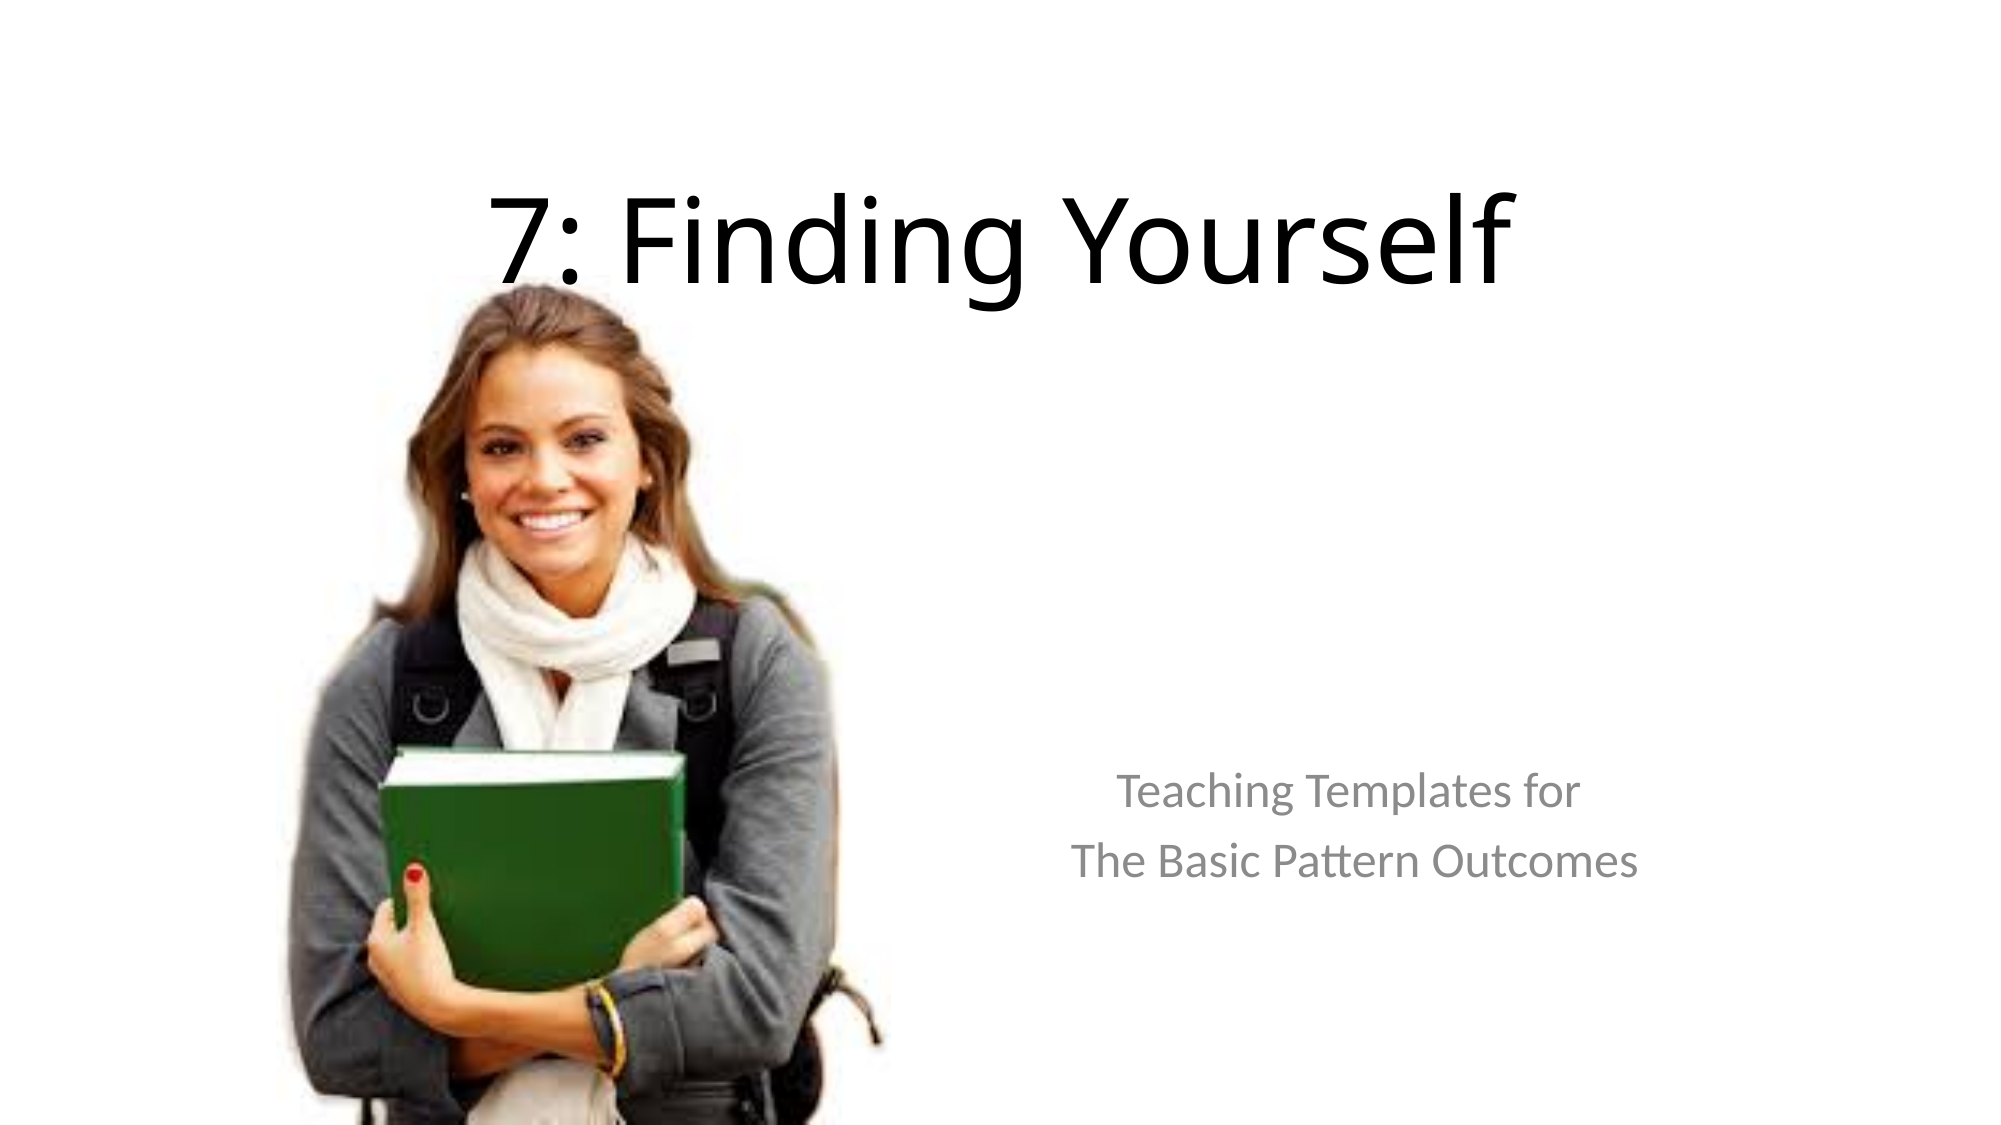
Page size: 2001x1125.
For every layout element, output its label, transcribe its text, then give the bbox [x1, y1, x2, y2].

title 7: Finding Yourself [362, 115, 1638, 357]
picture [275, 275, 891, 1125]
subtitle Teaching Templates for The Basic Pattern Outcomes [916, 749, 1794, 1038]
